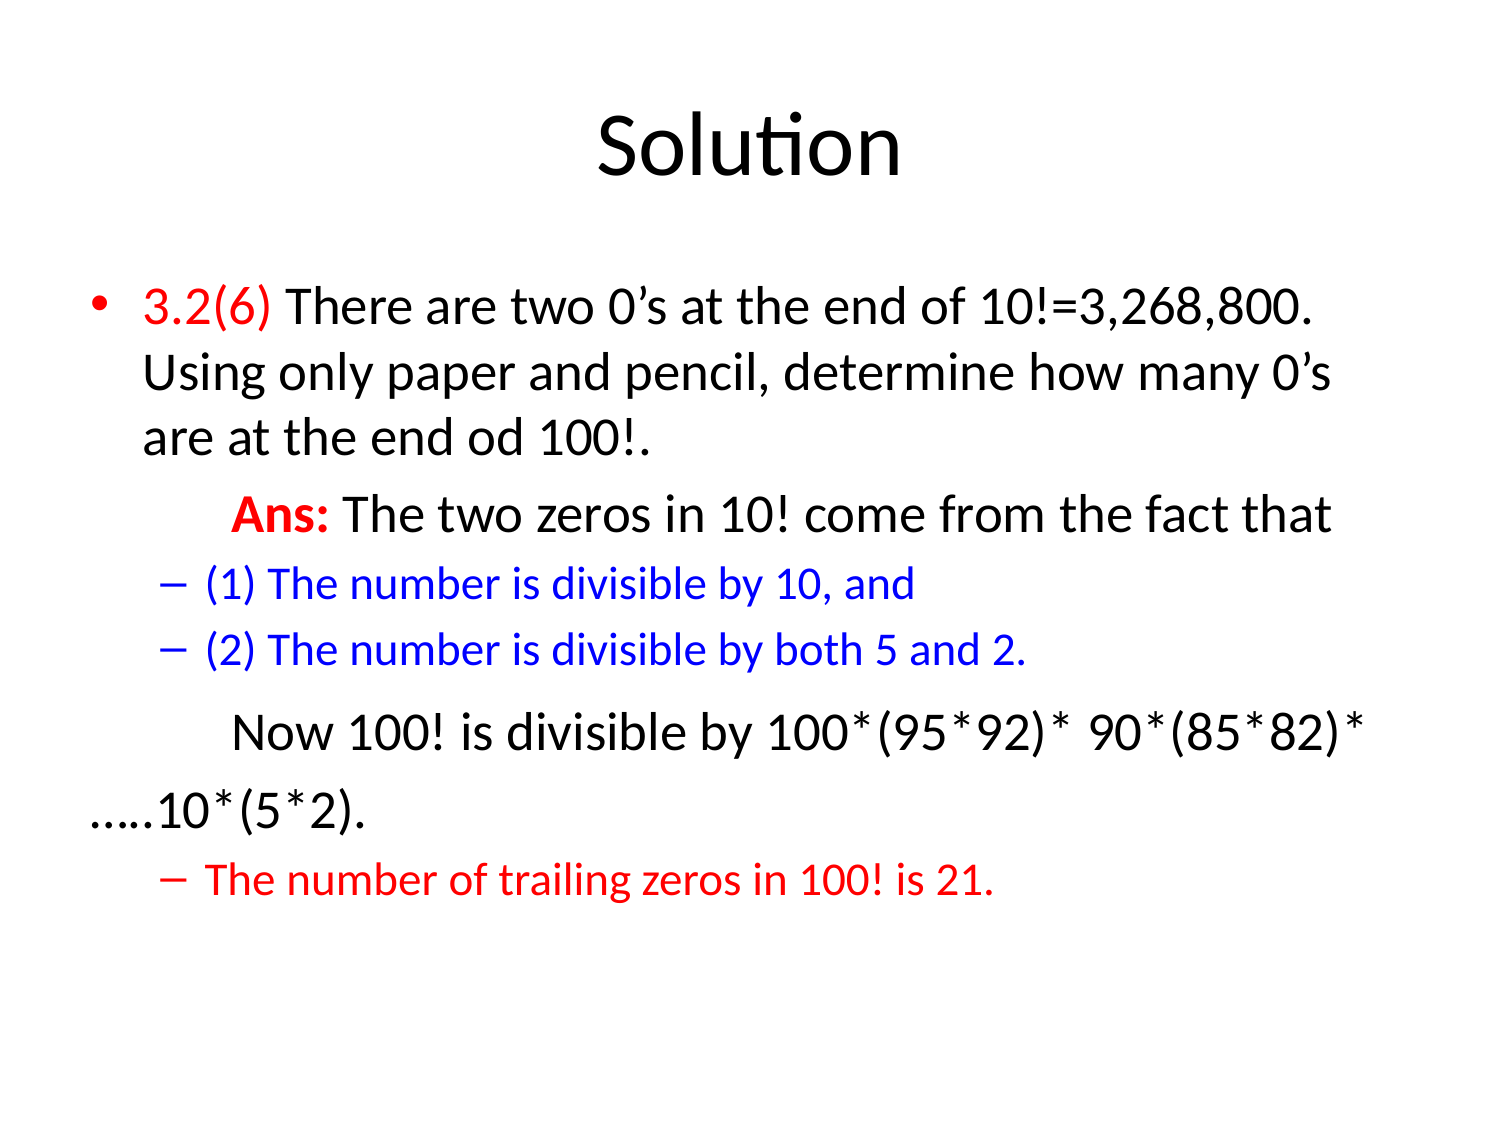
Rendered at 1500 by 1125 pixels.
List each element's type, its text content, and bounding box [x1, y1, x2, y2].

title Solution [75, 45, 1425, 233]
list 3.2(6) There are two 0’s at the end of 10!=3,268,800. Using only paper and pencil, determine how many 0’s are at the end od 100!. Ans: The two zeros in 10! come from the fact that (1) The number is divisible by 10, and (2) The number is divisible by both 5 and 2. Now 100! is divisible by 100*(95*92)* 90*(85*82)* …..10*(5*2). The number of trailing zeros in 100! is 21. [75, 262, 1425, 1005]
